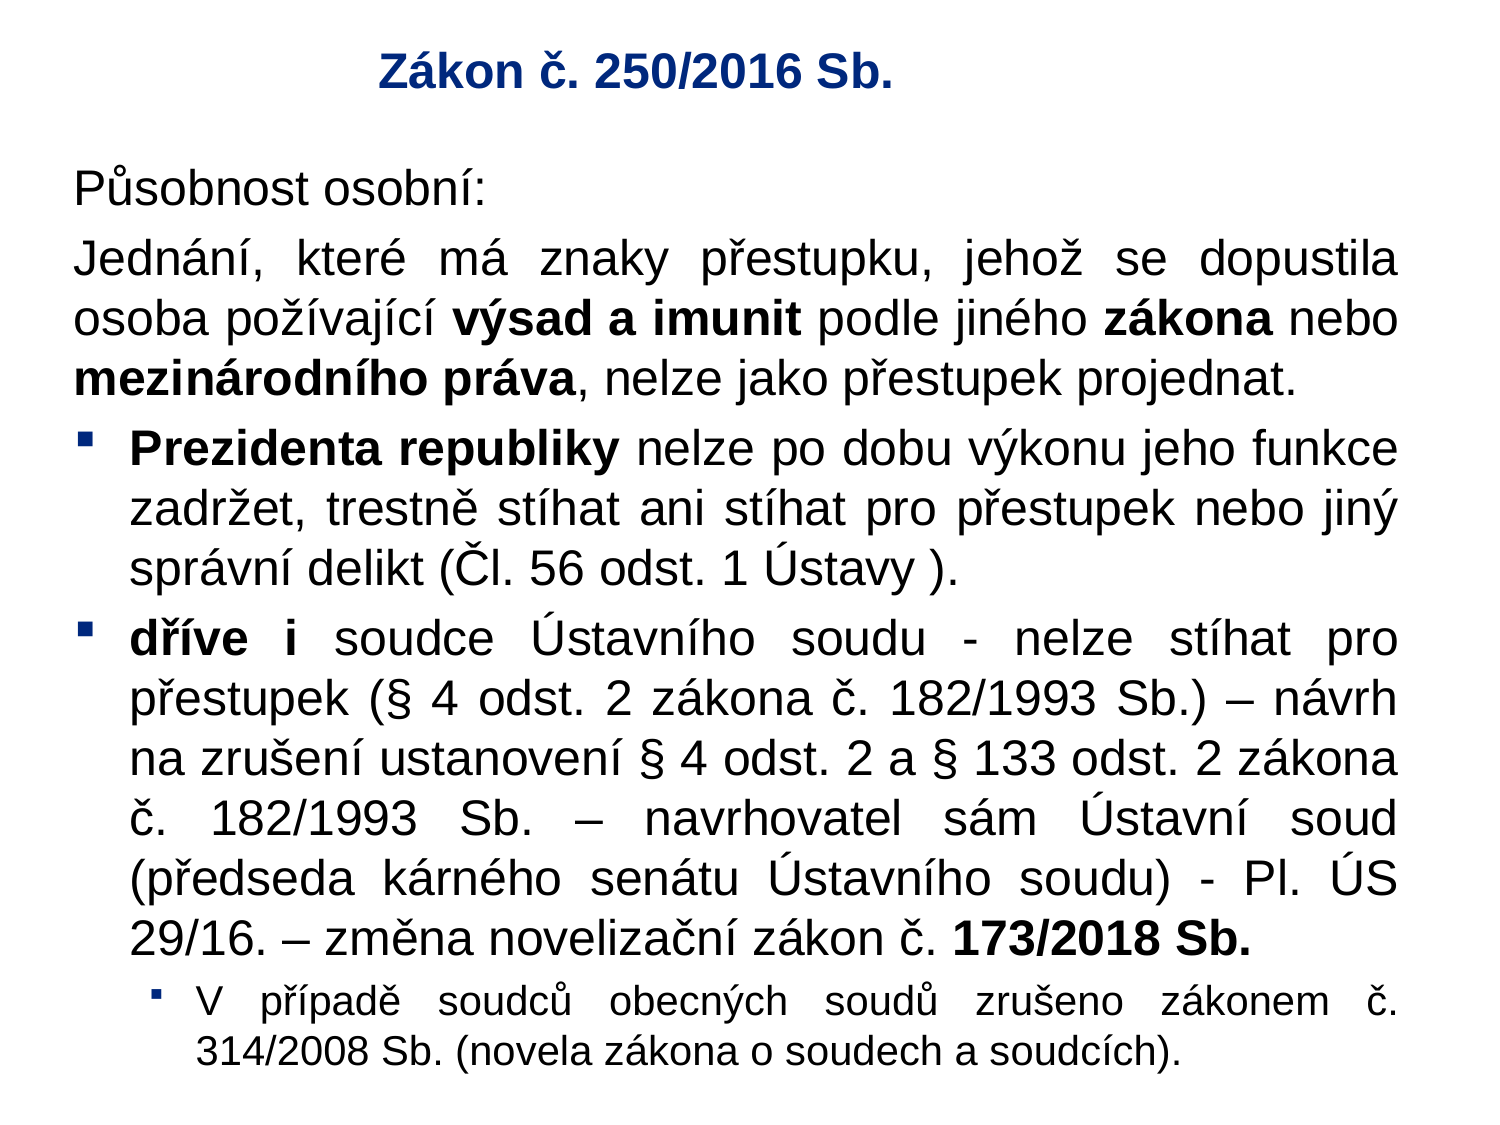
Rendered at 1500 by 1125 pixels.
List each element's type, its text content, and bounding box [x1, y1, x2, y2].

title Zákon č. 250/2016 Sb. [378, 0, 1500, 107]
list Působnost osobní: Jednání, které má znaky přestupku, jehož se dopustila osoba požívající výsad a imunit podle jiného zákona nebo mezinárodního práva, nelze jako přestupek projednat. Prezidenta republiky nelze po dobu výkonu jeho funkce zadržet, trestně stíhat ani stíhat pro přestupek nebo jiný správní delikt (Čl. 56 odst. 1 Ústavy ). dříve i soudce Ústavního soudu - nelze stíhat pro přestupek (§ 4 odst. 2 zákona č. 182/1993 Sb.) – návrh na zrušení ustanovení § 4 odst. 2 a § 133 odst. 2 zákona č. 182/1993 Sb. – navrhovatel sám Ústavní soud (předseda kárného senátu Ústavního soudu) - Pl. ÚS 29/16. – změna novelizační zákon č. 173/2018 Sb. V případě soudců obecných soudů zrušeno zákonem č. 314/2008 Sb. (novela zákona o soudech a soudcích). [73, 155, 1400, 1048]
